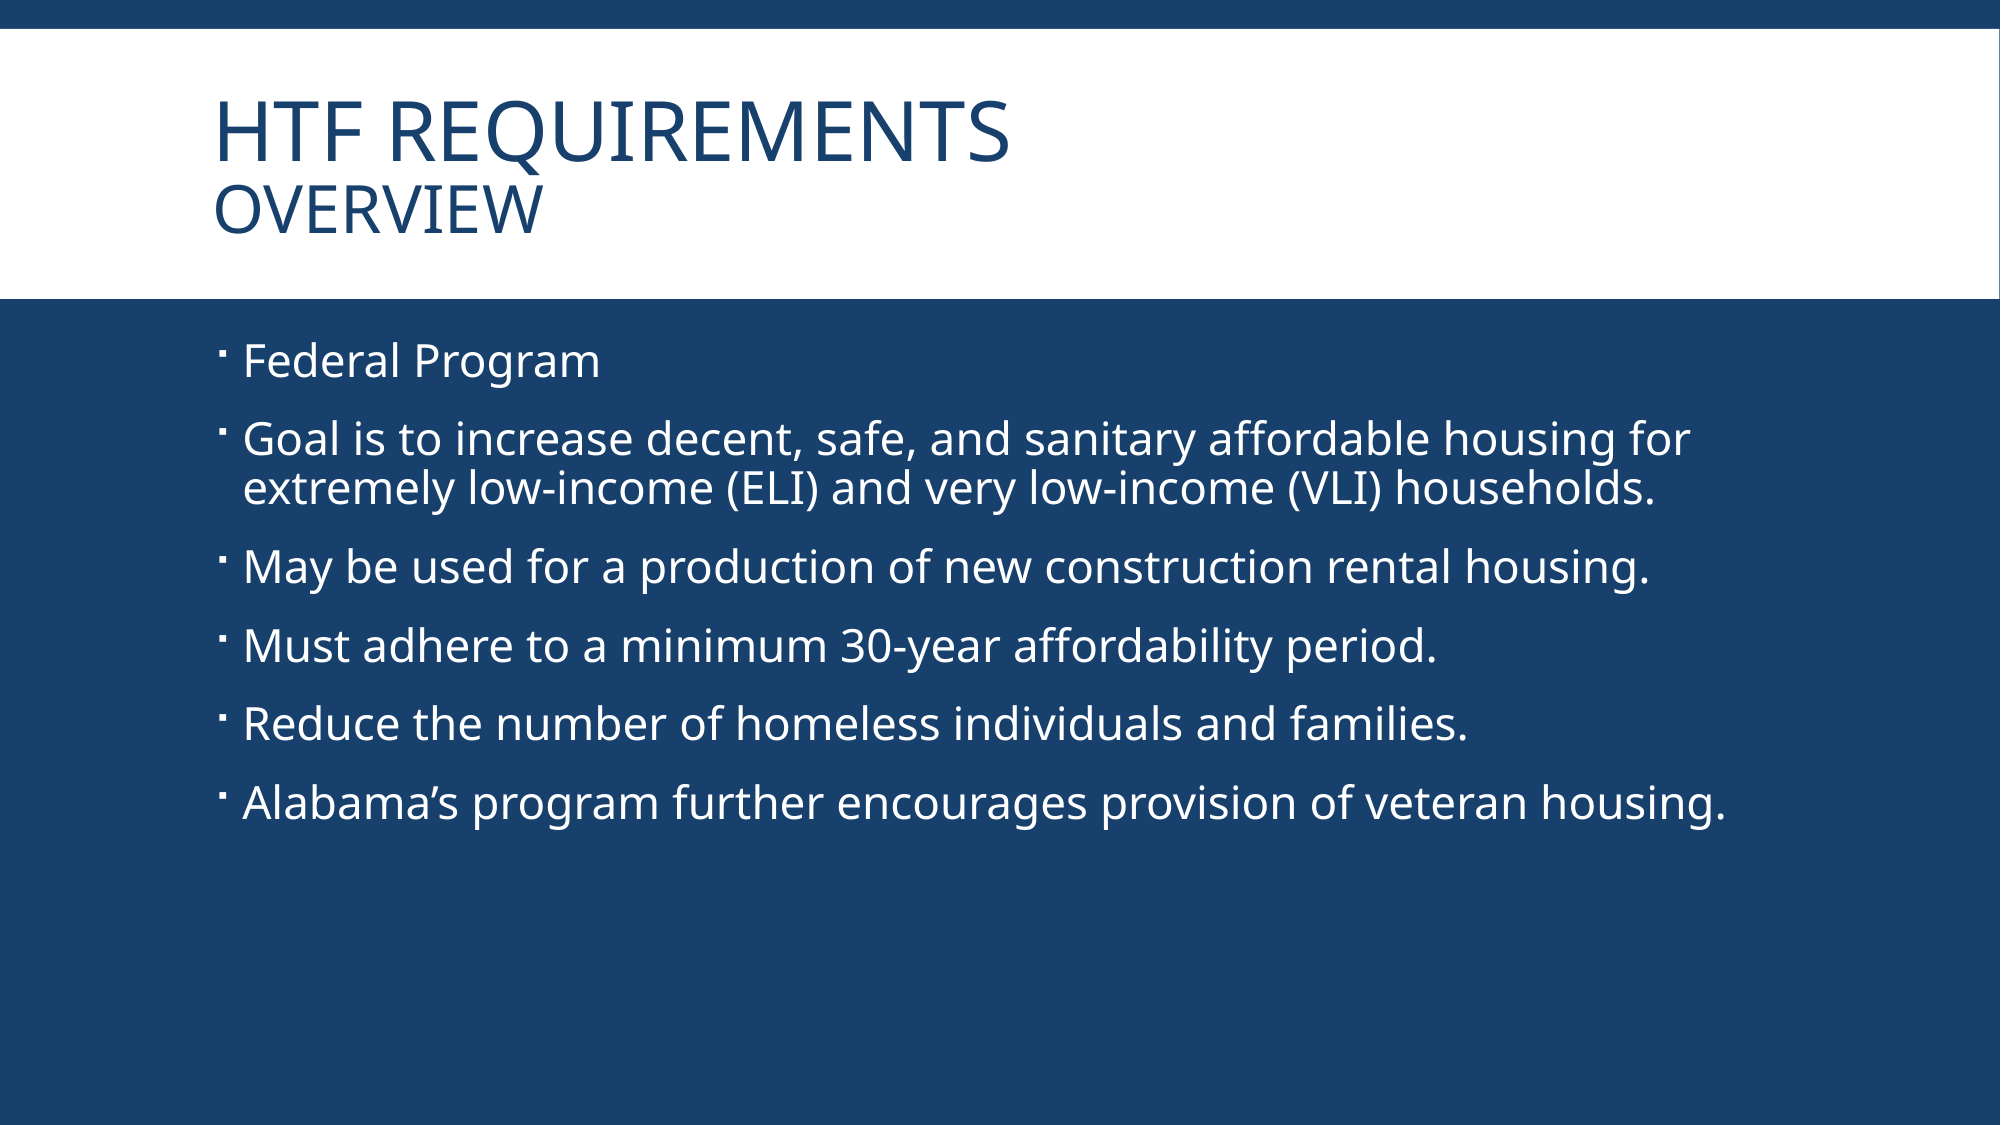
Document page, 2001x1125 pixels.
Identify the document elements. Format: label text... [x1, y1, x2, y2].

list Federal Program Goal is to increase decent, safe, and sanitary affordable housing for extremely low-income (ELI) and very low-income (VLI) households. May be used for a production of new construction rental housing. Must adhere to a minimum 30-year affordability period. Reduce the number of homeless individuals and families. Alabama’s program further encourages provision of veteran housing. [197, 329, 1803, 1050]
title Htf requirements overview [197, 46, 1803, 295]
